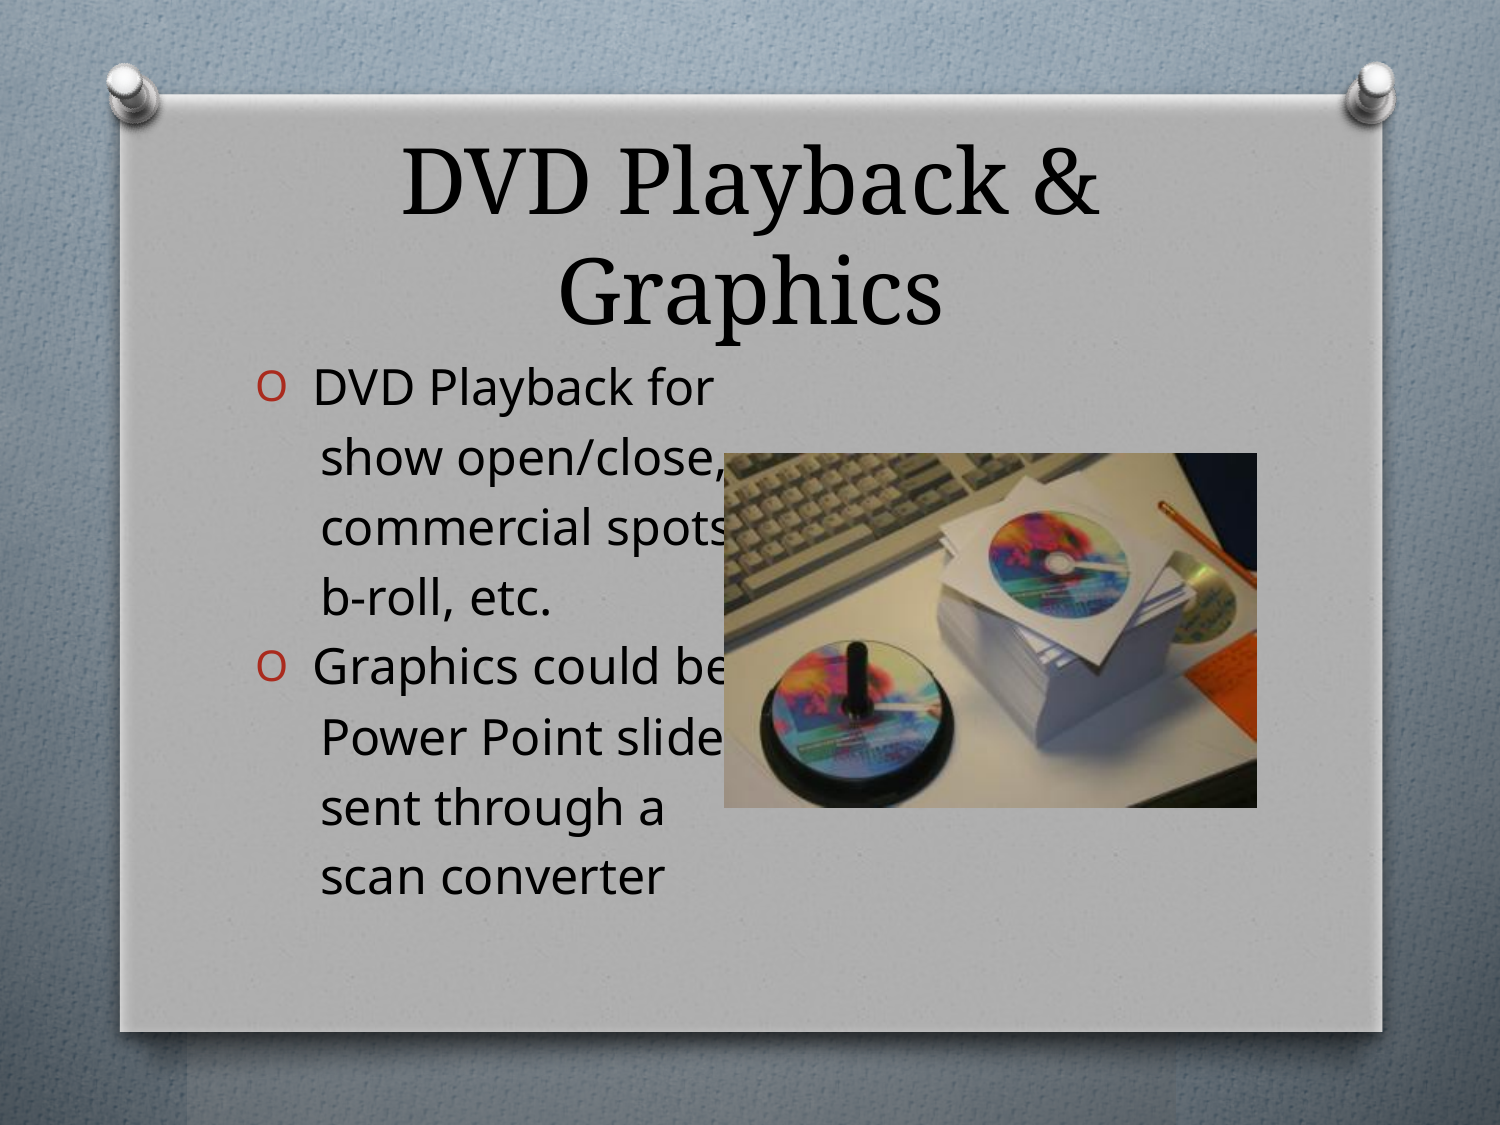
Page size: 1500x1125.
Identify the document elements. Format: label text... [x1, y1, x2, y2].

picture [75, 29, 198, 153]
list DVD Playback for show open/close, commercial spots, b-roll, etc. Graphics could be Power Point slides sent through a scan converter [240, 347, 1257, 939]
picture [1317, 35, 1439, 156]
picture [724, 453, 1257, 808]
title DVD Playback & Graphics [179, 134, 1323, 332]
